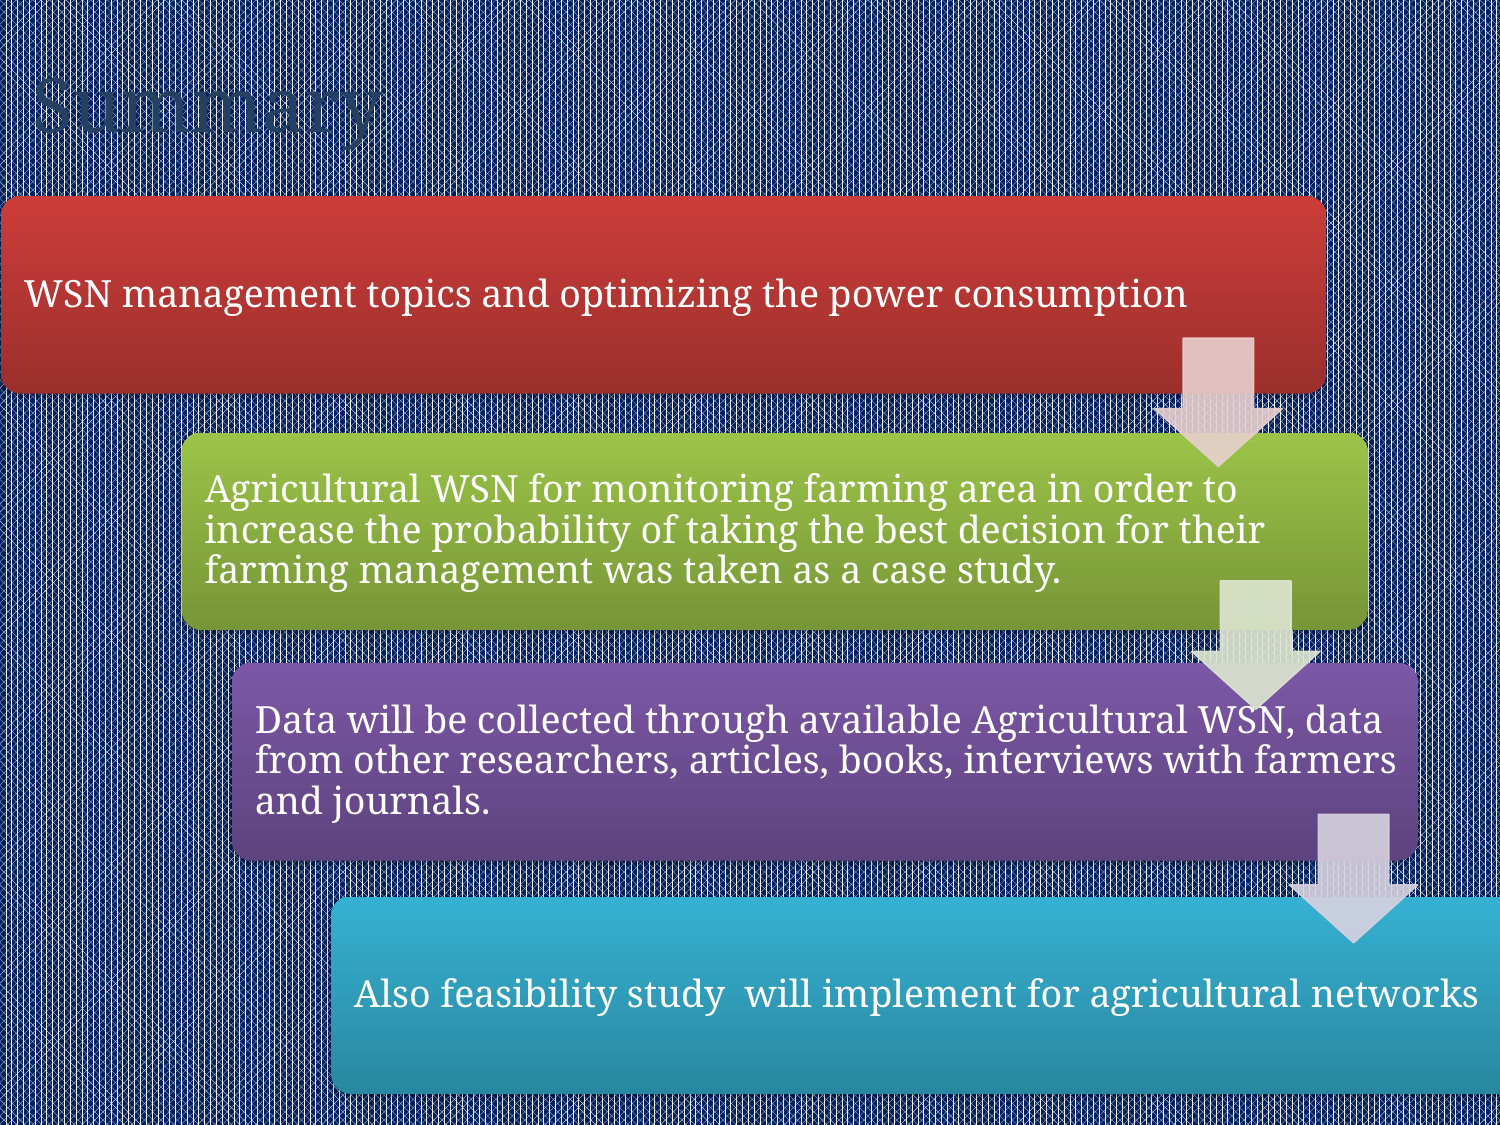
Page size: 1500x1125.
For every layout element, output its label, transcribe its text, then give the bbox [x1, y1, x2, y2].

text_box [0, 195, 1483, 1095]
title Summary [17, 8, 1368, 194]
